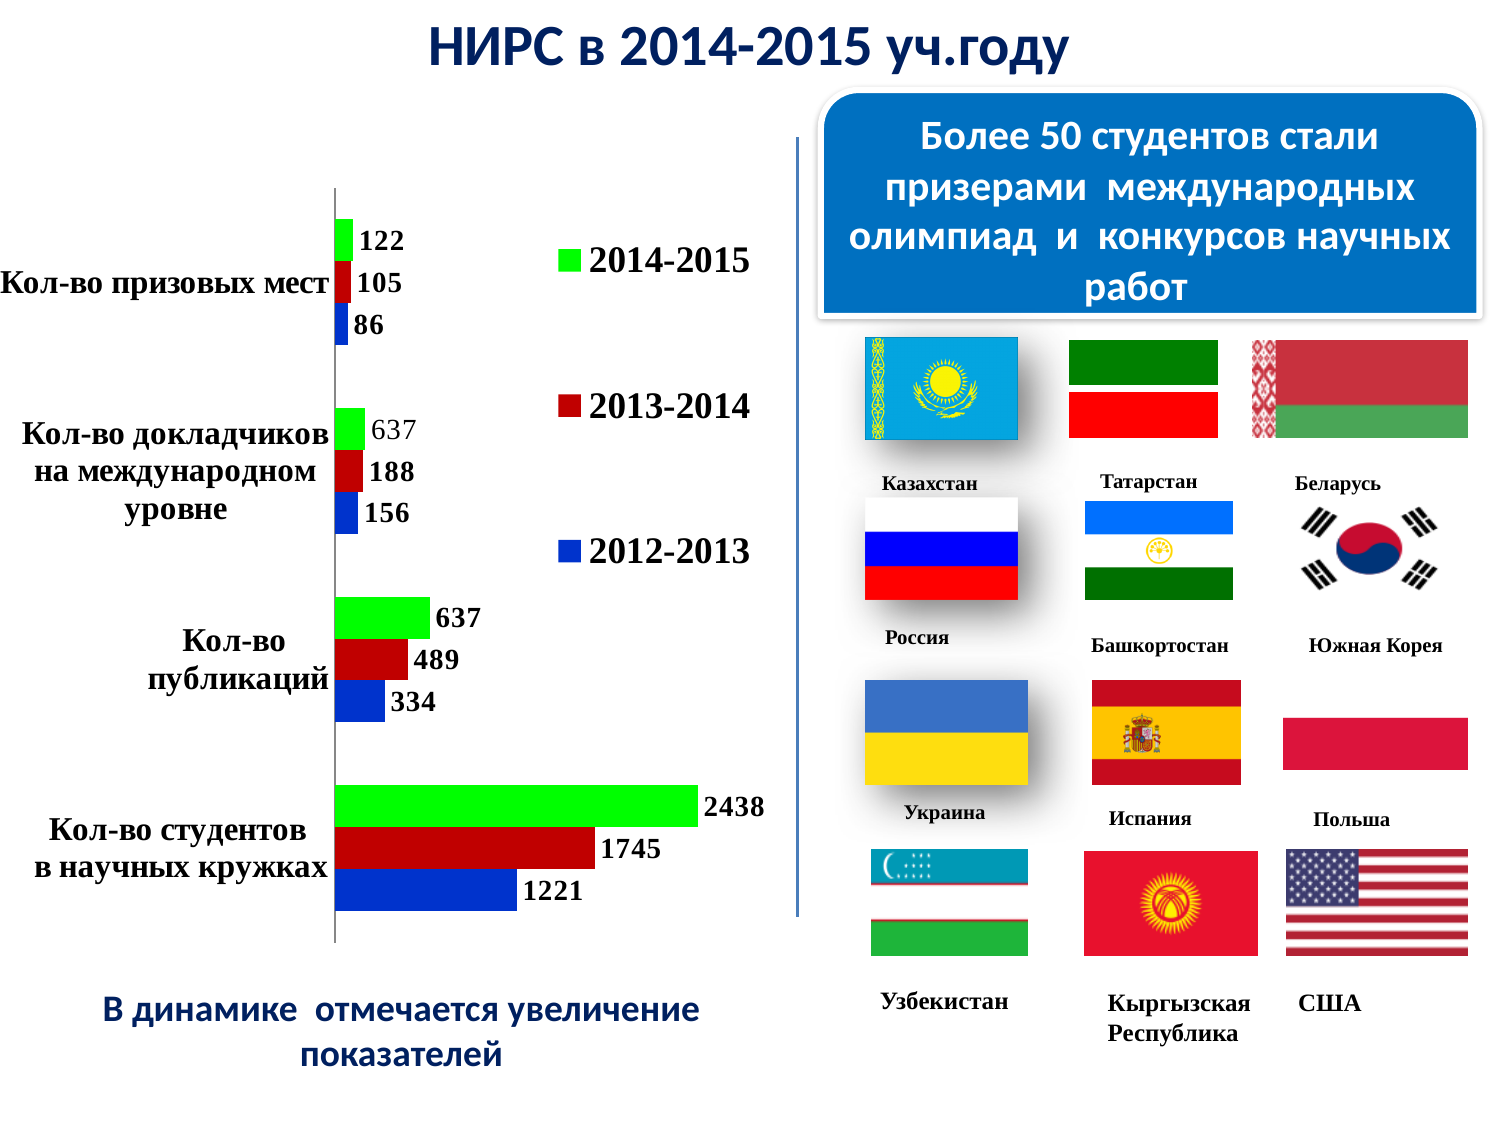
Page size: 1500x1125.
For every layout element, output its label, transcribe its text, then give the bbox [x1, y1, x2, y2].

picture [1286, 849, 1468, 956]
picture [873, 423, 883, 435]
text_box Более 50 студентов стали призерами международных олимпиад и конкурсов научных работ [817, 86, 1483, 320]
text_box Южная Корея [1294, 607, 1489, 668]
text_box Узбекистан [865, 976, 1028, 1022]
picture [1251, 340, 1468, 438]
picture [873, 342, 883, 354]
picture [931, 367, 960, 396]
picture [871, 849, 1028, 956]
text_box Испания [1093, 792, 1221, 841]
picture [864, 497, 1018, 600]
picture [873, 383, 883, 397]
picture [967, 388, 975, 407]
text_box Польша [1298, 781, 1468, 842]
picture [944, 413, 963, 418]
text_box Башкортостан [1060, 607, 1254, 668]
chart [0, 81, 810, 1083]
picture [1084, 851, 1258, 956]
picture [1085, 501, 1234, 600]
picture [1283, 665, 1468, 771]
text_box Беларусь [1279, 446, 1406, 495]
picture [1092, 680, 1241, 785]
text_box Казахстан [867, 447, 1003, 495]
text_box США [1283, 979, 1500, 1024]
text_box Кыргызская Республика [1092, 979, 1272, 1054]
text_box Россия [870, 608, 975, 659]
picture [916, 388, 926, 407]
text_box Украина [888, 793, 1006, 832]
text_box Татарстан [1085, 443, 1233, 500]
picture [1271, 497, 1468, 600]
picture [864, 680, 1028, 785]
picture [1069, 340, 1218, 438]
text_box НИРС в 2014-2015 уч.году [371, 0, 1140, 85]
